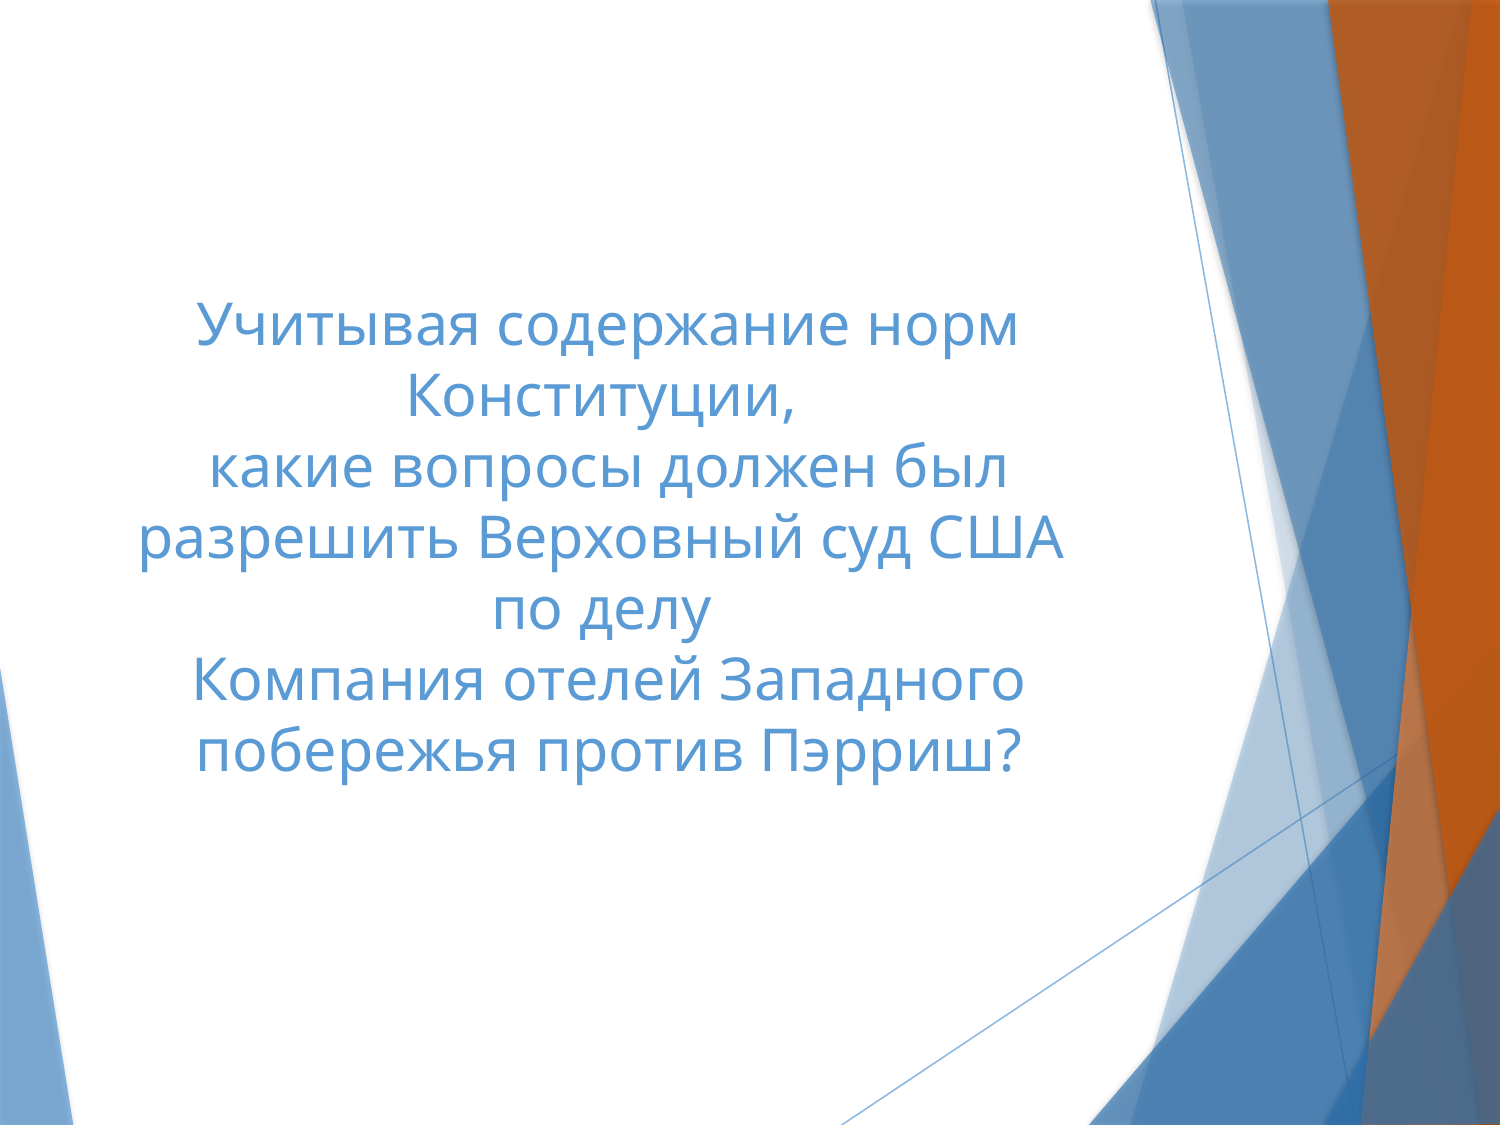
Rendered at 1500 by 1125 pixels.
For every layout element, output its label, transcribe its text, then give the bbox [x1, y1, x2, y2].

title Учитывая содержание норм Конституции, какие вопросы должен был разрешить Верховный суд США по делу Компания отелей Западного побережья против Пэрриш? [88, 278, 1130, 801]
